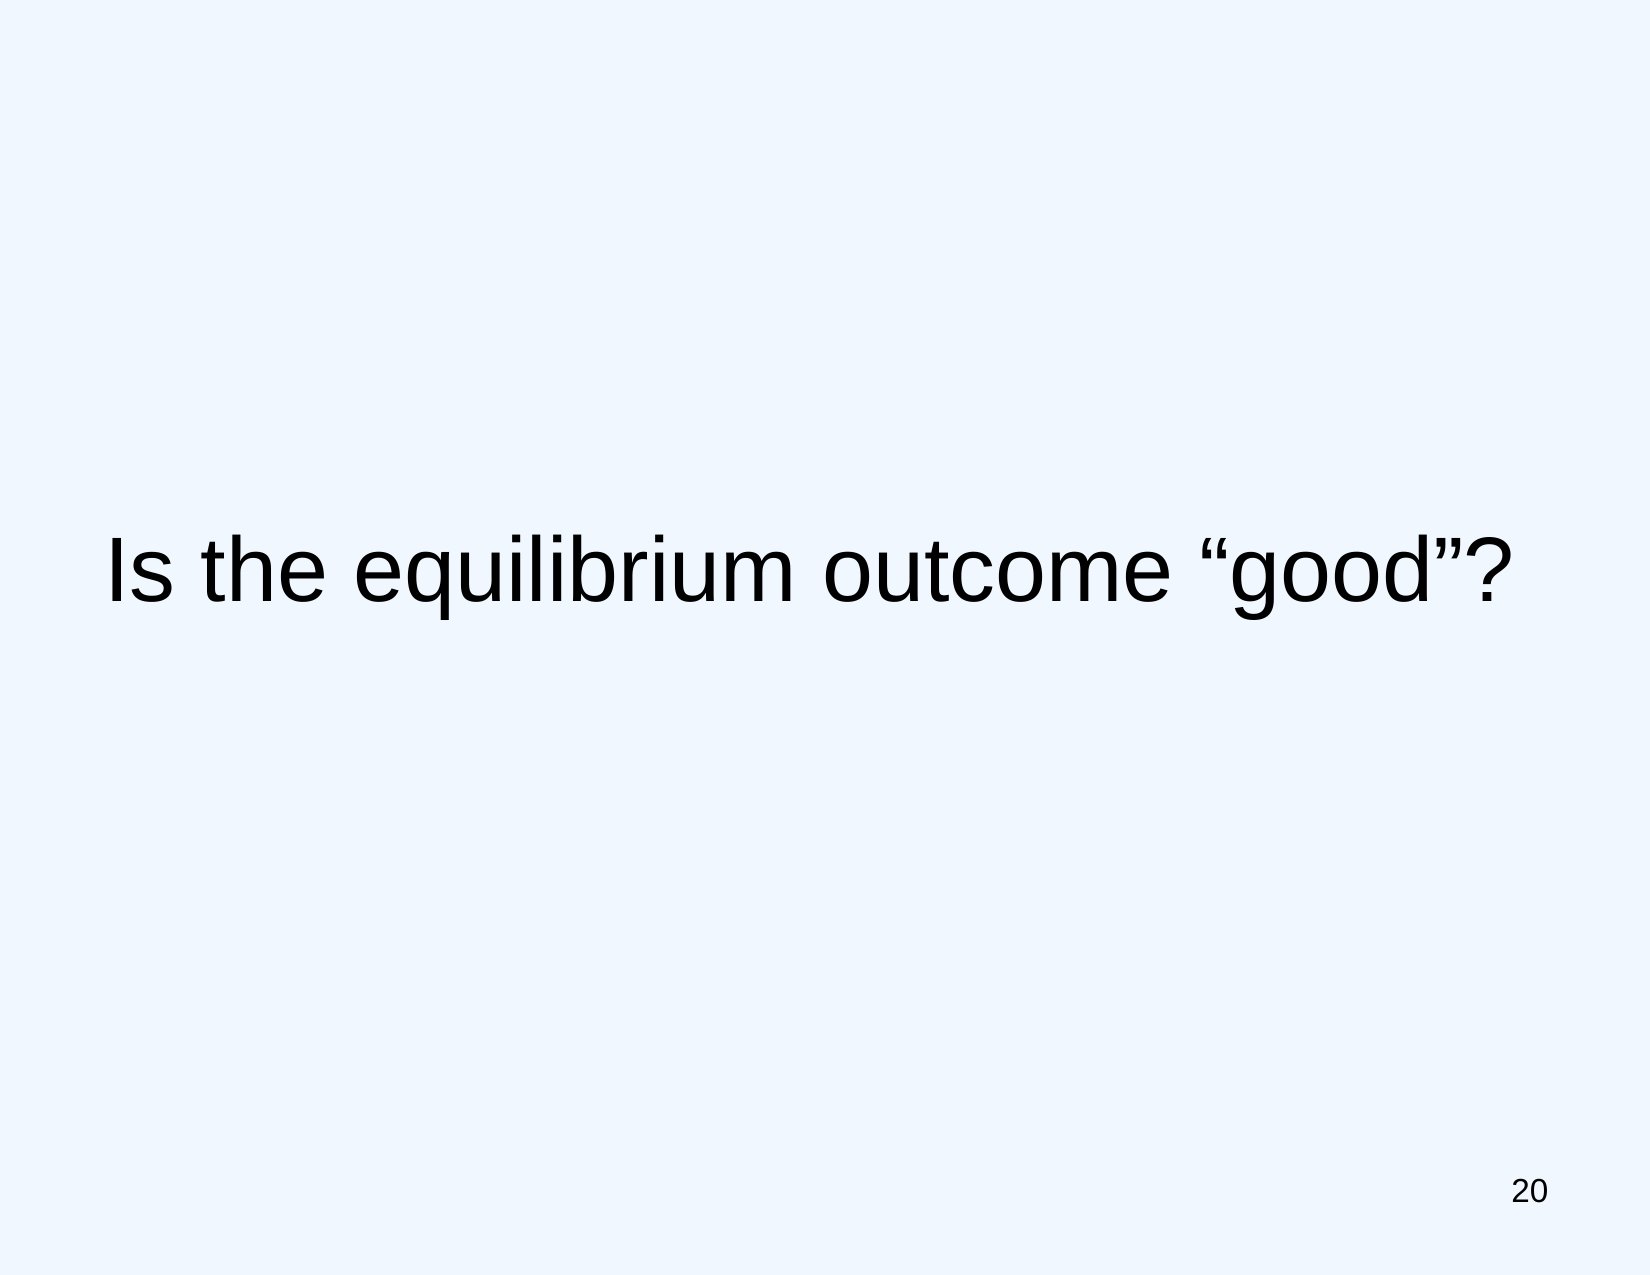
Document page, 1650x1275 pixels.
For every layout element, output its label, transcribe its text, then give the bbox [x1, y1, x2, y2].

list Is the equilibrium outcome “good”? [87, 474, 1650, 1275]
slide_number 19 [1182, 1160, 1566, 1248]
